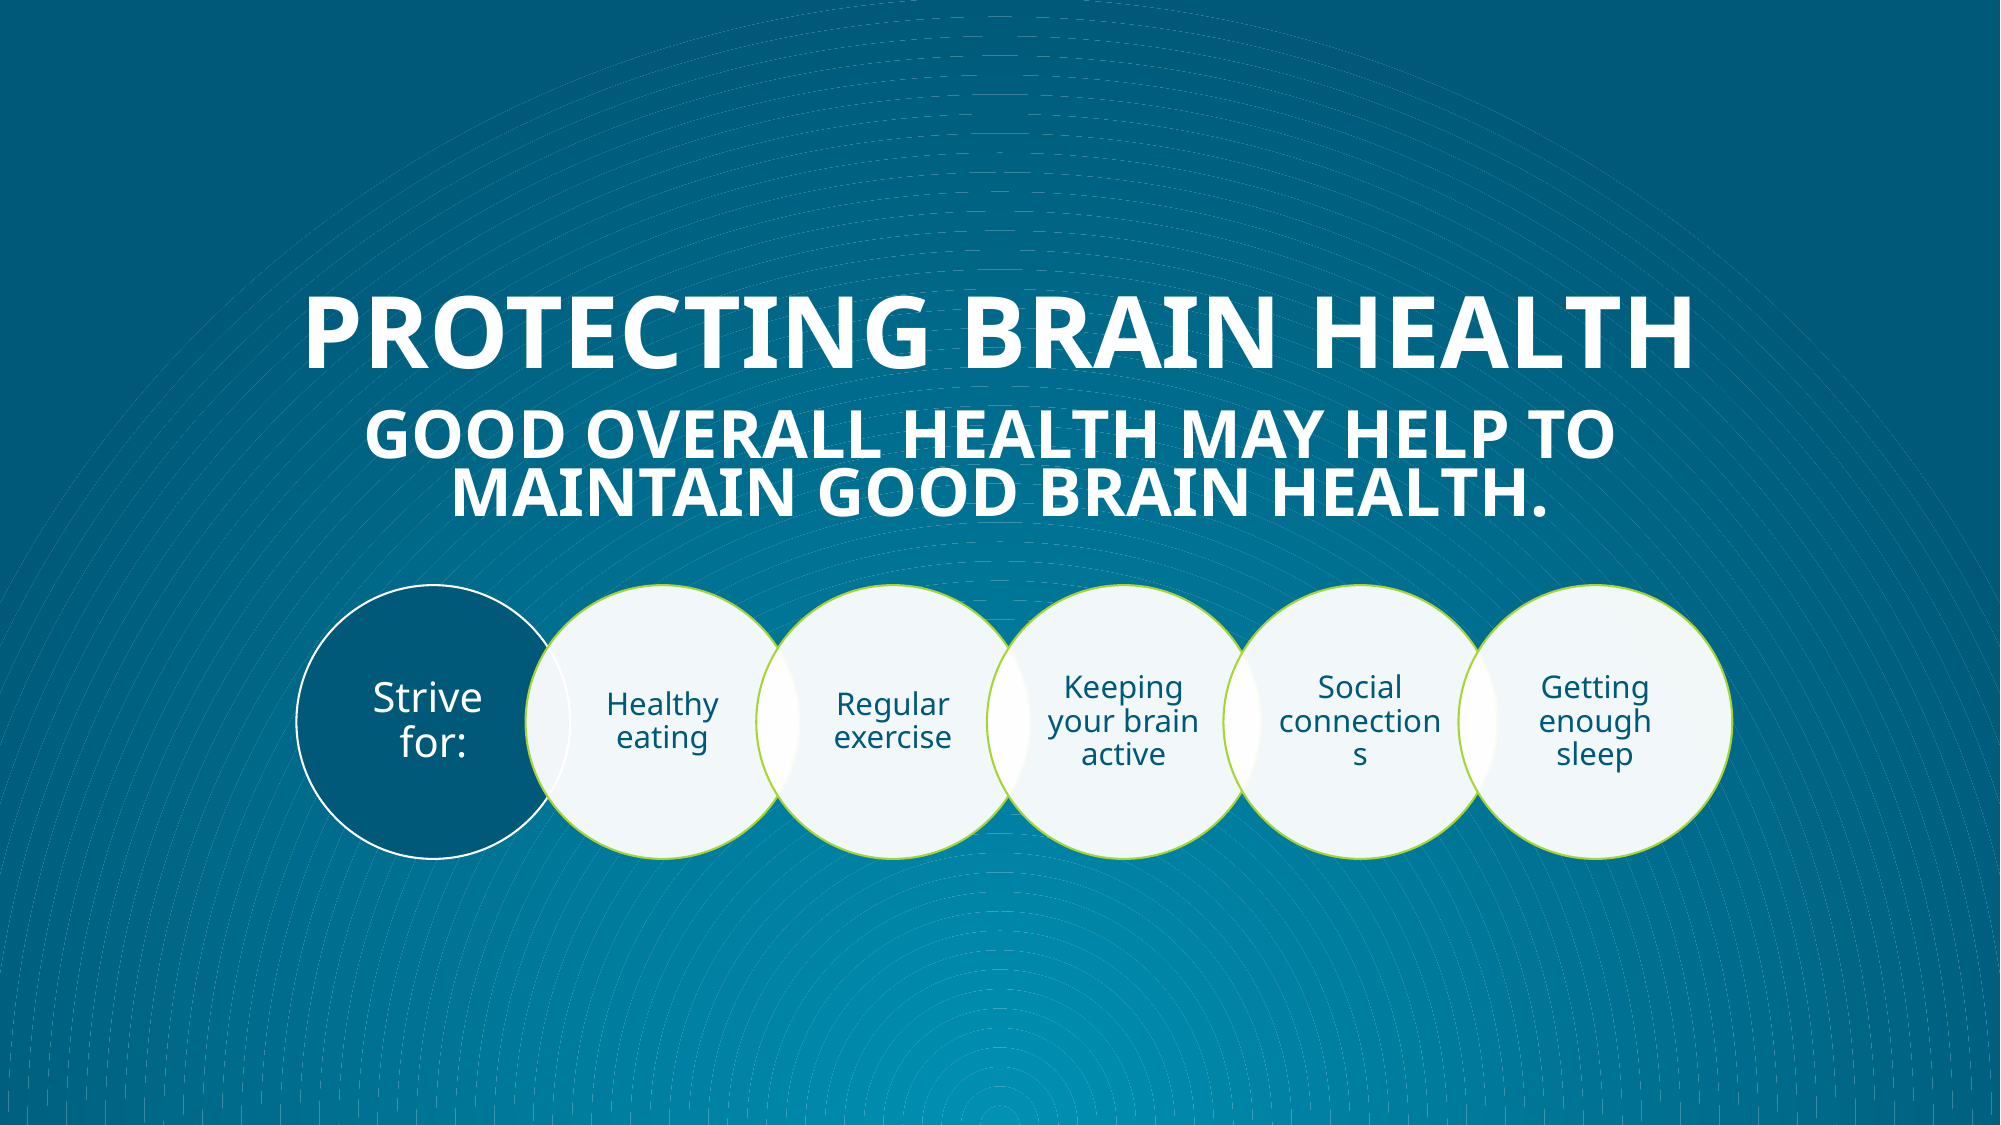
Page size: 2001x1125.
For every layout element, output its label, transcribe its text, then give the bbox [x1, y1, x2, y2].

text_box GOOD OVERALL HEALTH MAY HELP TO MAINTAIN GOOD BRAIN HEALTH. [0, 406, 2000, 534]
text_box Getting enough sleep [1457, 584, 1734, 860]
title Protecting Brain Health [0, 280, 2000, 398]
text_box Keeping your brain active [985, 584, 1242, 860]
text_box Regular exercise [755, 584, 1008, 860]
text_box Social connections [1222, 584, 1478, 860]
text_box Healthy eating [524, 584, 778, 860]
text_box Strive for: [295, 584, 548, 860]
